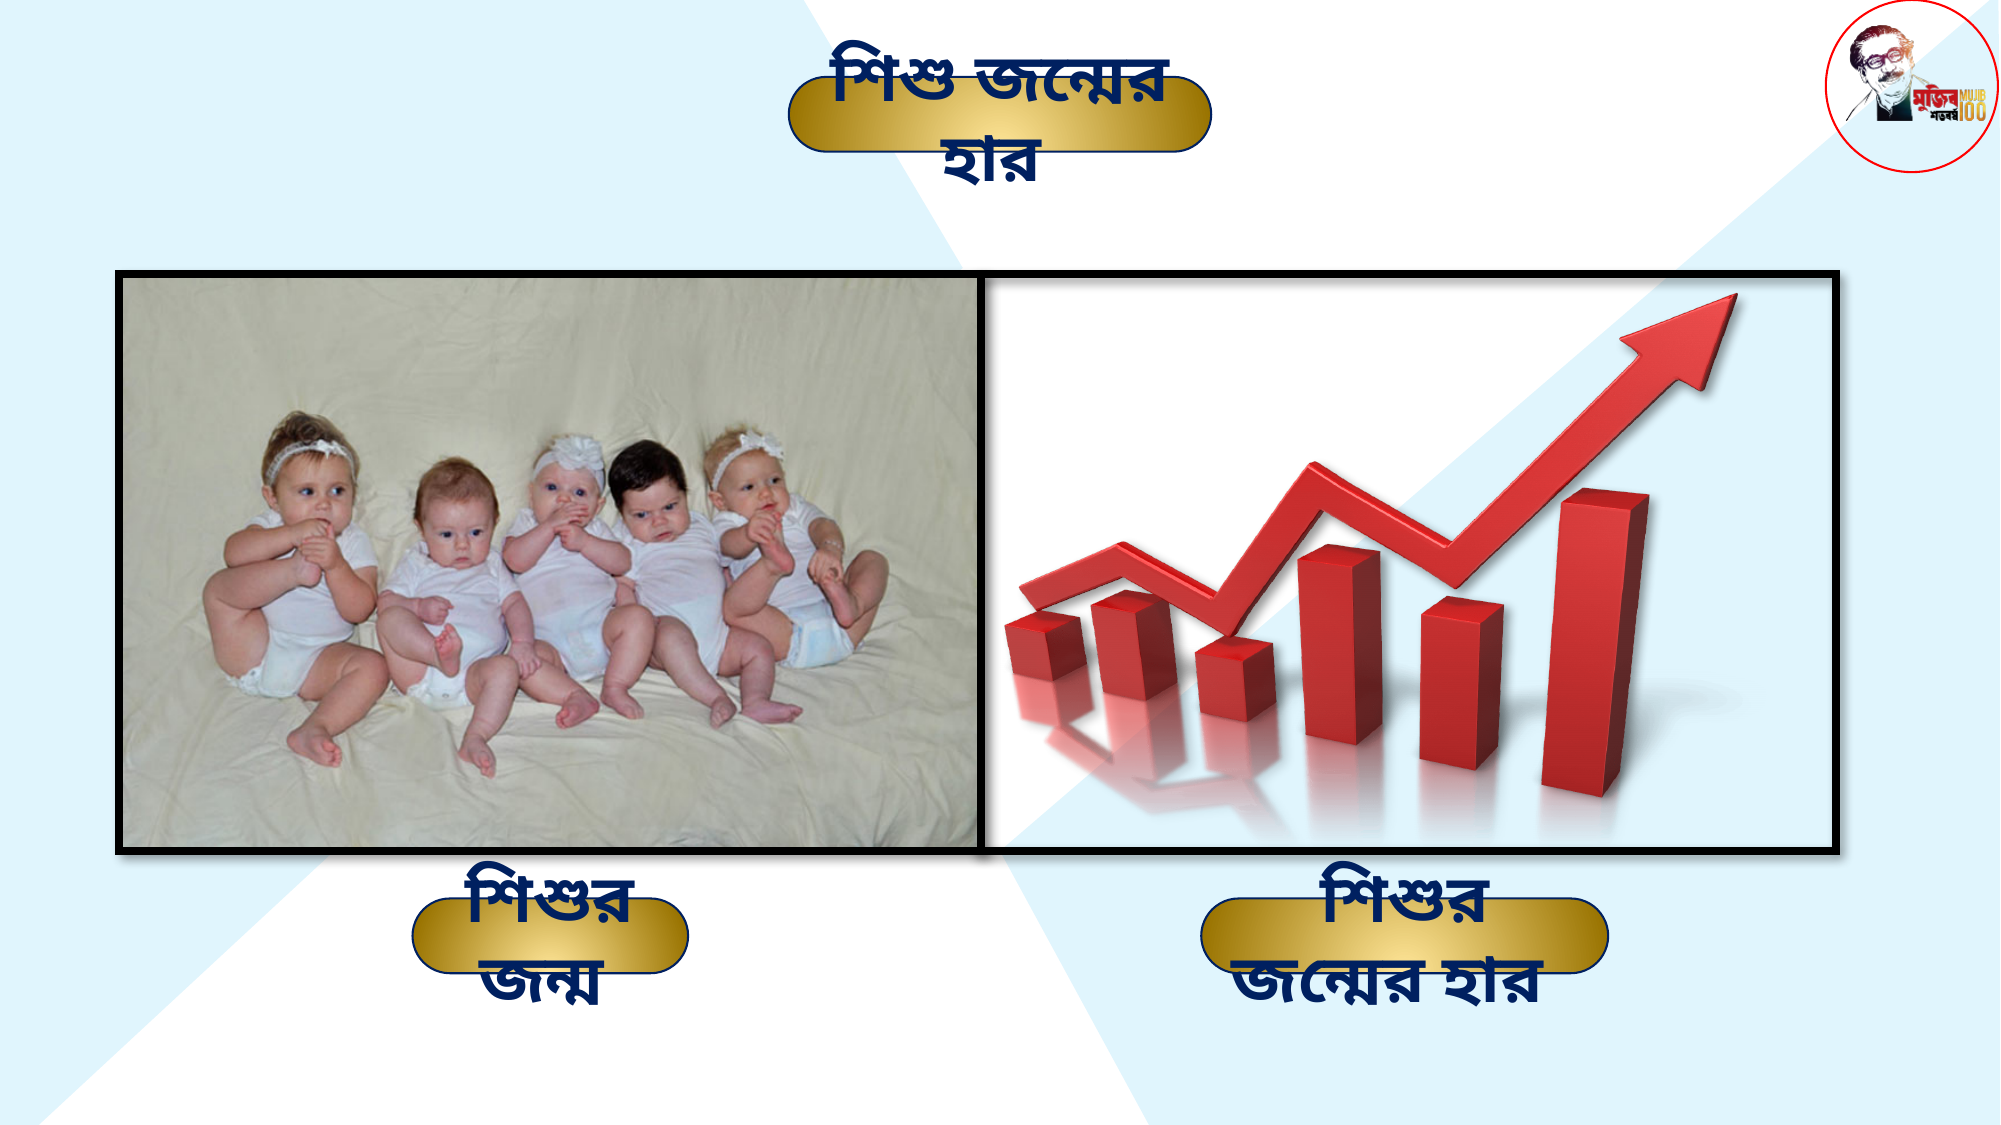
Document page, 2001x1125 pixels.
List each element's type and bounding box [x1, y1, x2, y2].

picture [123, 277, 1832, 848]
text_box [1825, 0, 2000, 173]
text_box [0, 0, 2000, 1125]
